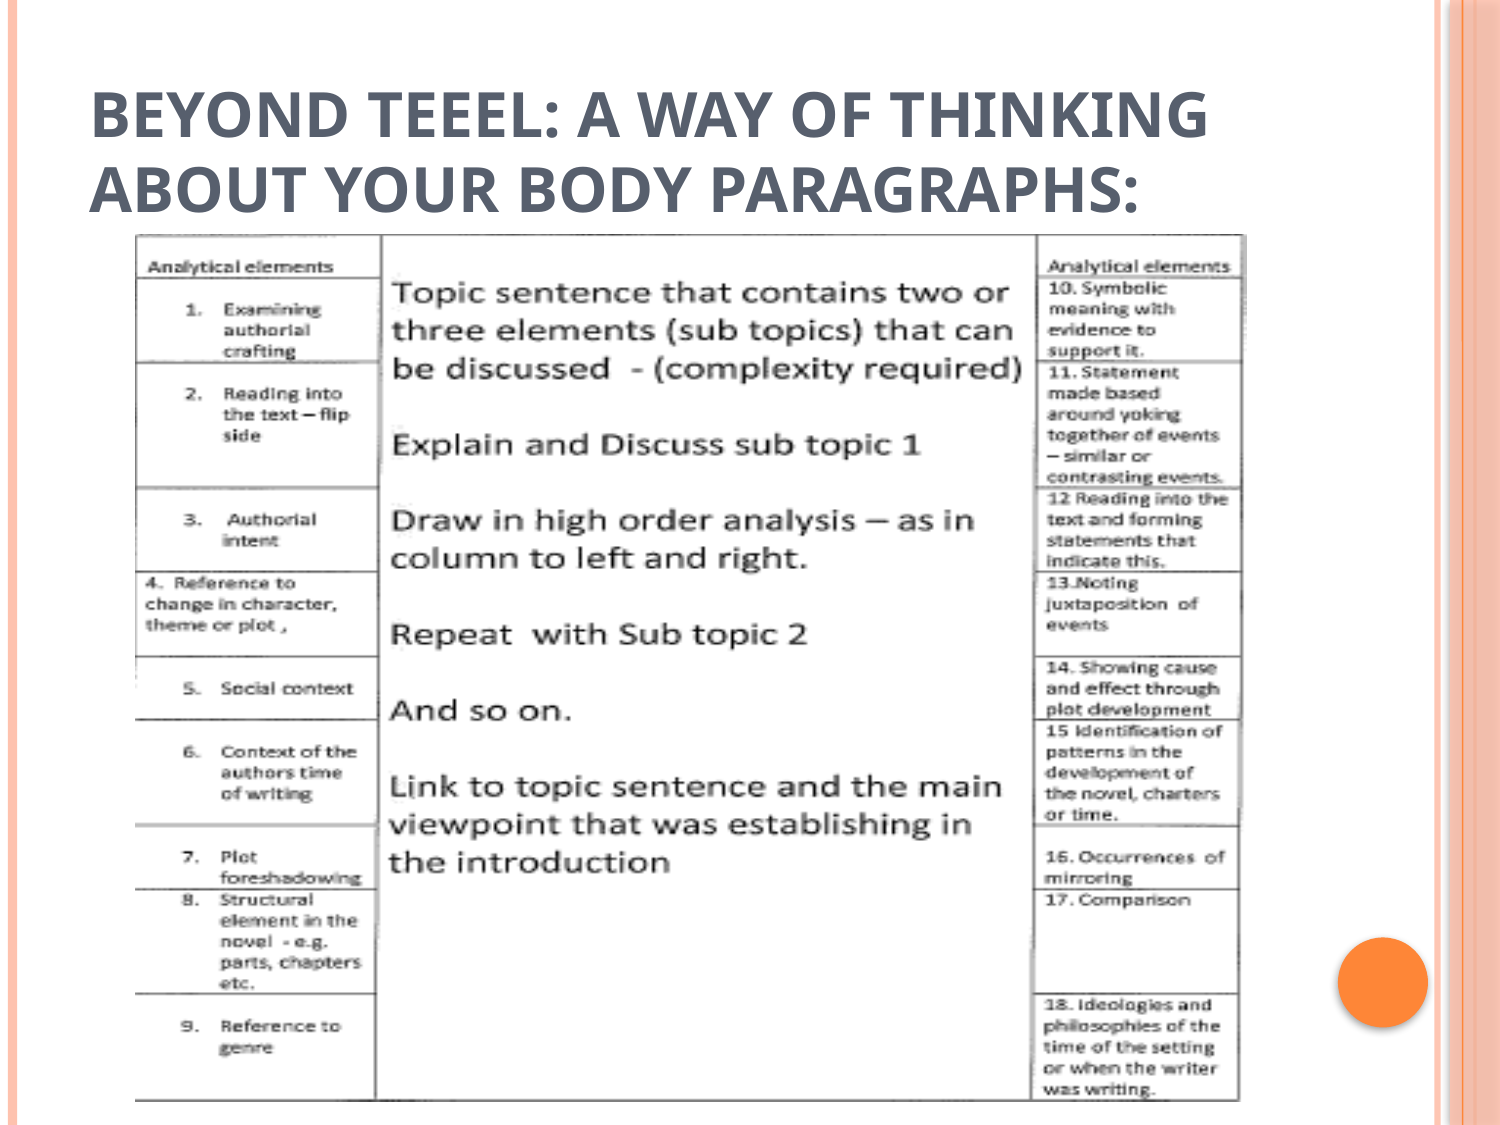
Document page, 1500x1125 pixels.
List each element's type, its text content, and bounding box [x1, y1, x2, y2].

picture [135, 234, 1247, 1102]
title Beyond TEEEL: A WAY OF THINKING ABOUT YOUR BODY PARAGRAPHS: [75, 45, 1300, 233]
